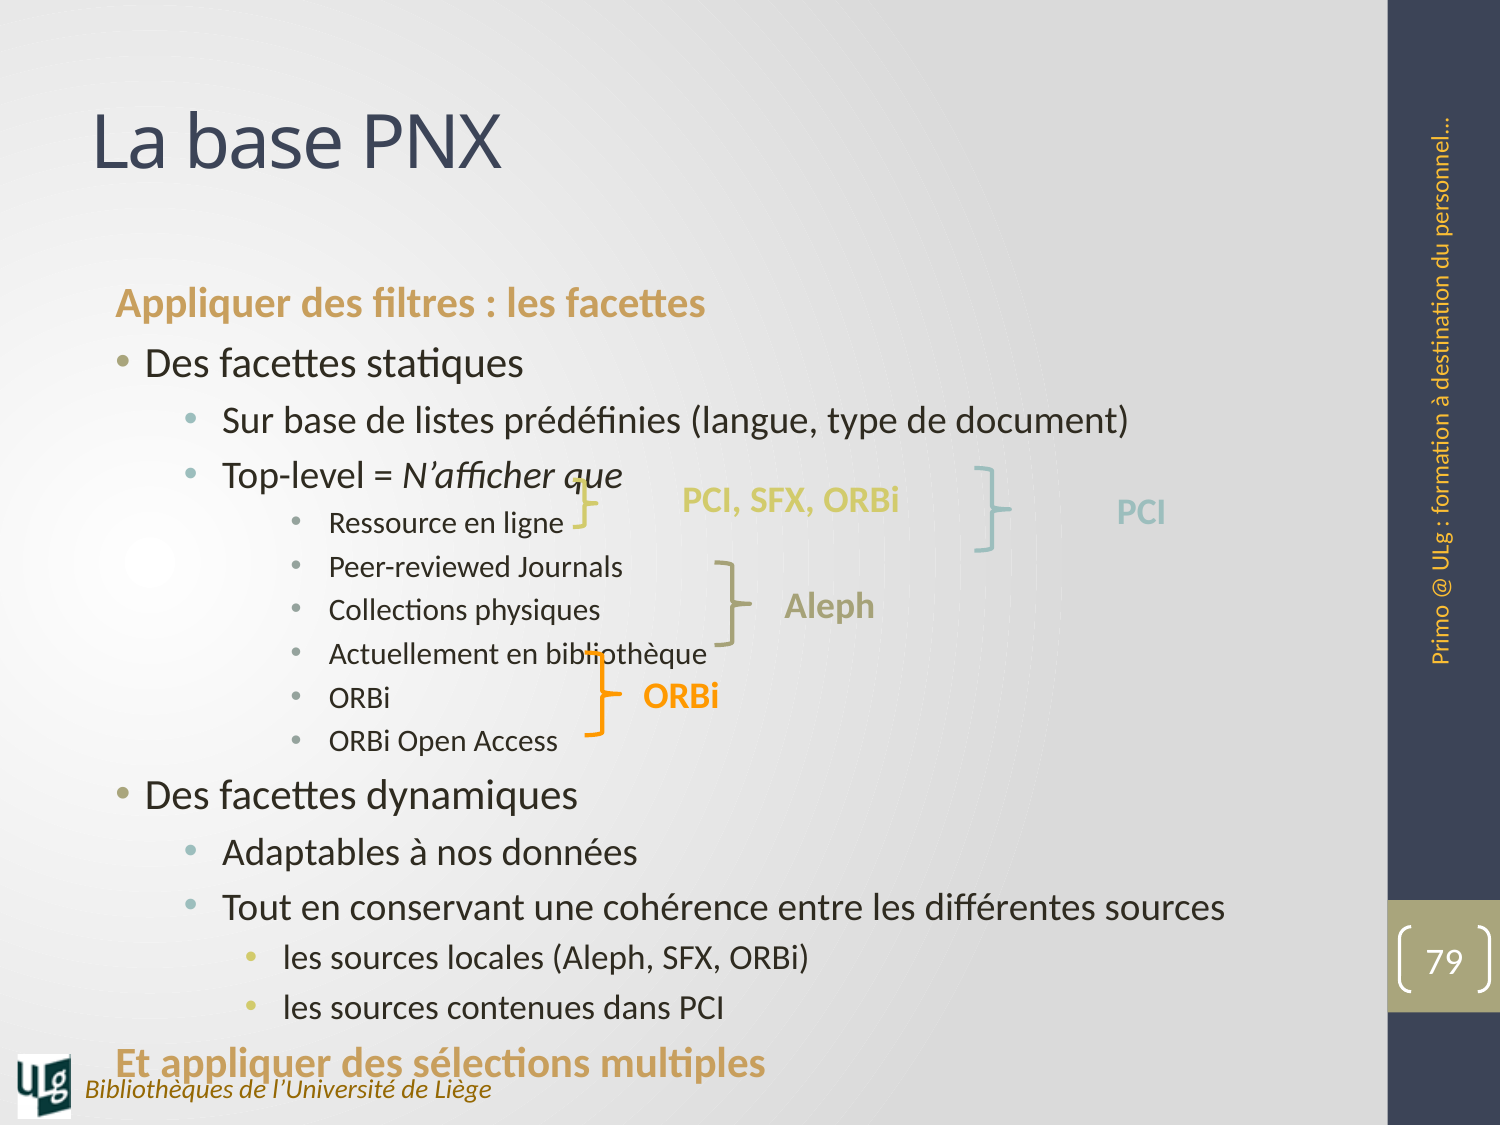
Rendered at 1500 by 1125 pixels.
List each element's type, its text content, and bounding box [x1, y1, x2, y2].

text_box ORBi [628, 663, 794, 724]
slide_number 79 [1397, 925, 1492, 994]
text_box [714, 561, 751, 647]
list Appliquer des filtres : les facettes Des facettes statiques Sur base de listes prédéfinies (langue, type de document) Top-level = N’afficher que Ressource en ligne Peer-reviewed Journals Collections physiques Actuellement en bibliothèque ORBi ORBi Open Access Des facettes dynamiques Adaptables à nos données Tout en conservant une cohérence entre les différentes sources les sources locales (Aleph, SFX, ORBi) les sources contenues dans PCI Et appliquer des sélections multiples [100, 267, 1388, 1094]
text_box PCI [1068, 479, 1215, 540]
text_box [584, 651, 622, 737]
footer Primo @ ULg : formation à destination du personnel... [1408, 101, 1469, 889]
text_box PCI, SFX, ORBi [620, 467, 963, 528]
text_box [974, 466, 1011, 552]
text_box Aleph [769, 573, 916, 634]
title La base PNX [75, 45, 1325, 233]
picture [17, 1054, 71, 1119]
text_box [572, 478, 598, 528]
